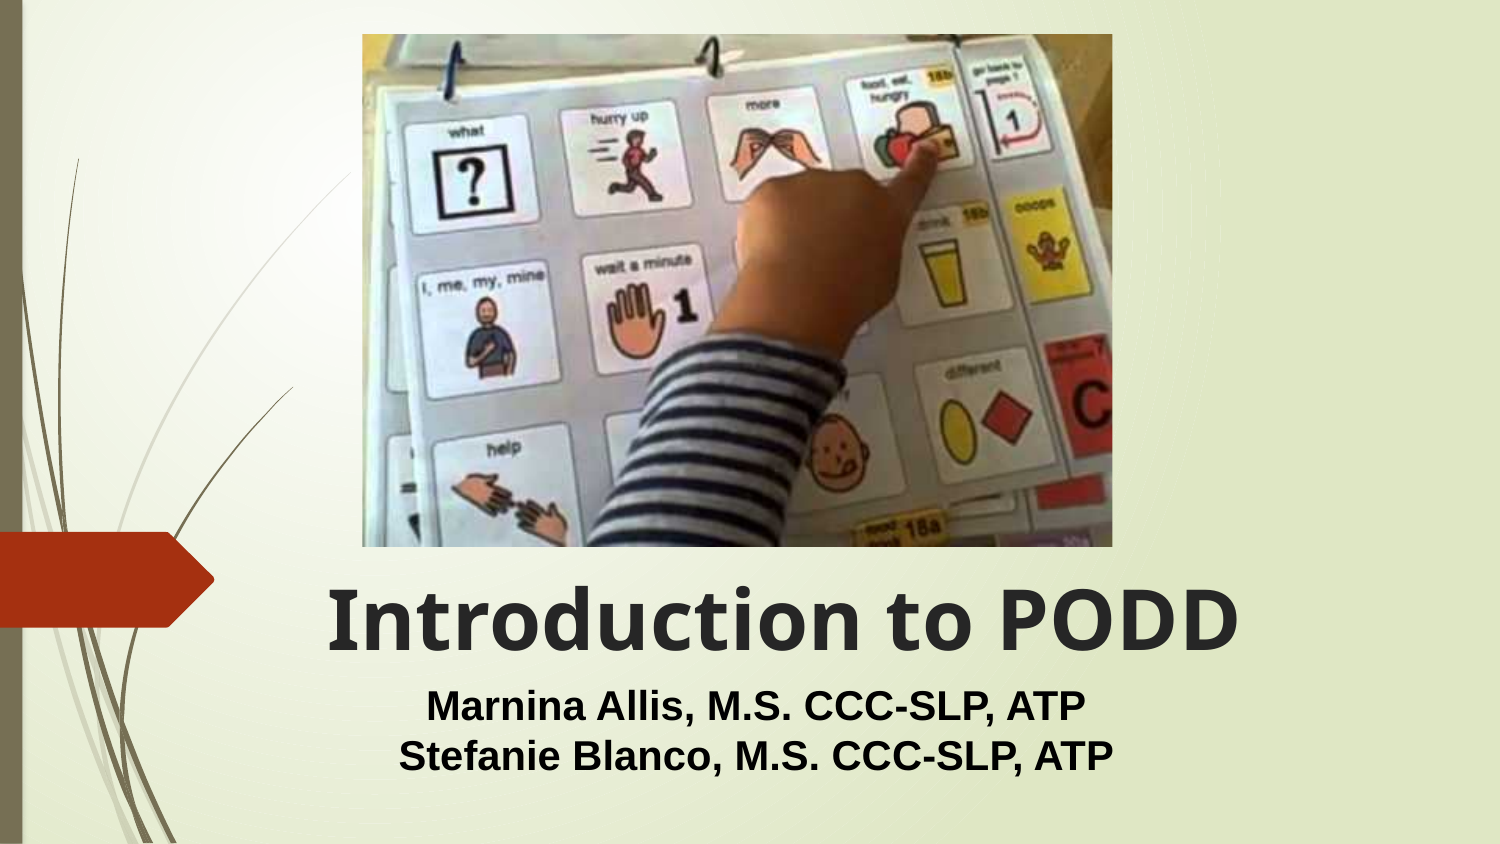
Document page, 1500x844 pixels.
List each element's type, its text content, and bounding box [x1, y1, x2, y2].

title Introduction to PODD [312, 396, 1410, 676]
text_box Marnina Allis, M.S. CCC-SLP, ATP Stefanie Blanco, M.S. CCC-SLP, ATP [324, 671, 1188, 787]
picture [362, 34, 1113, 547]
